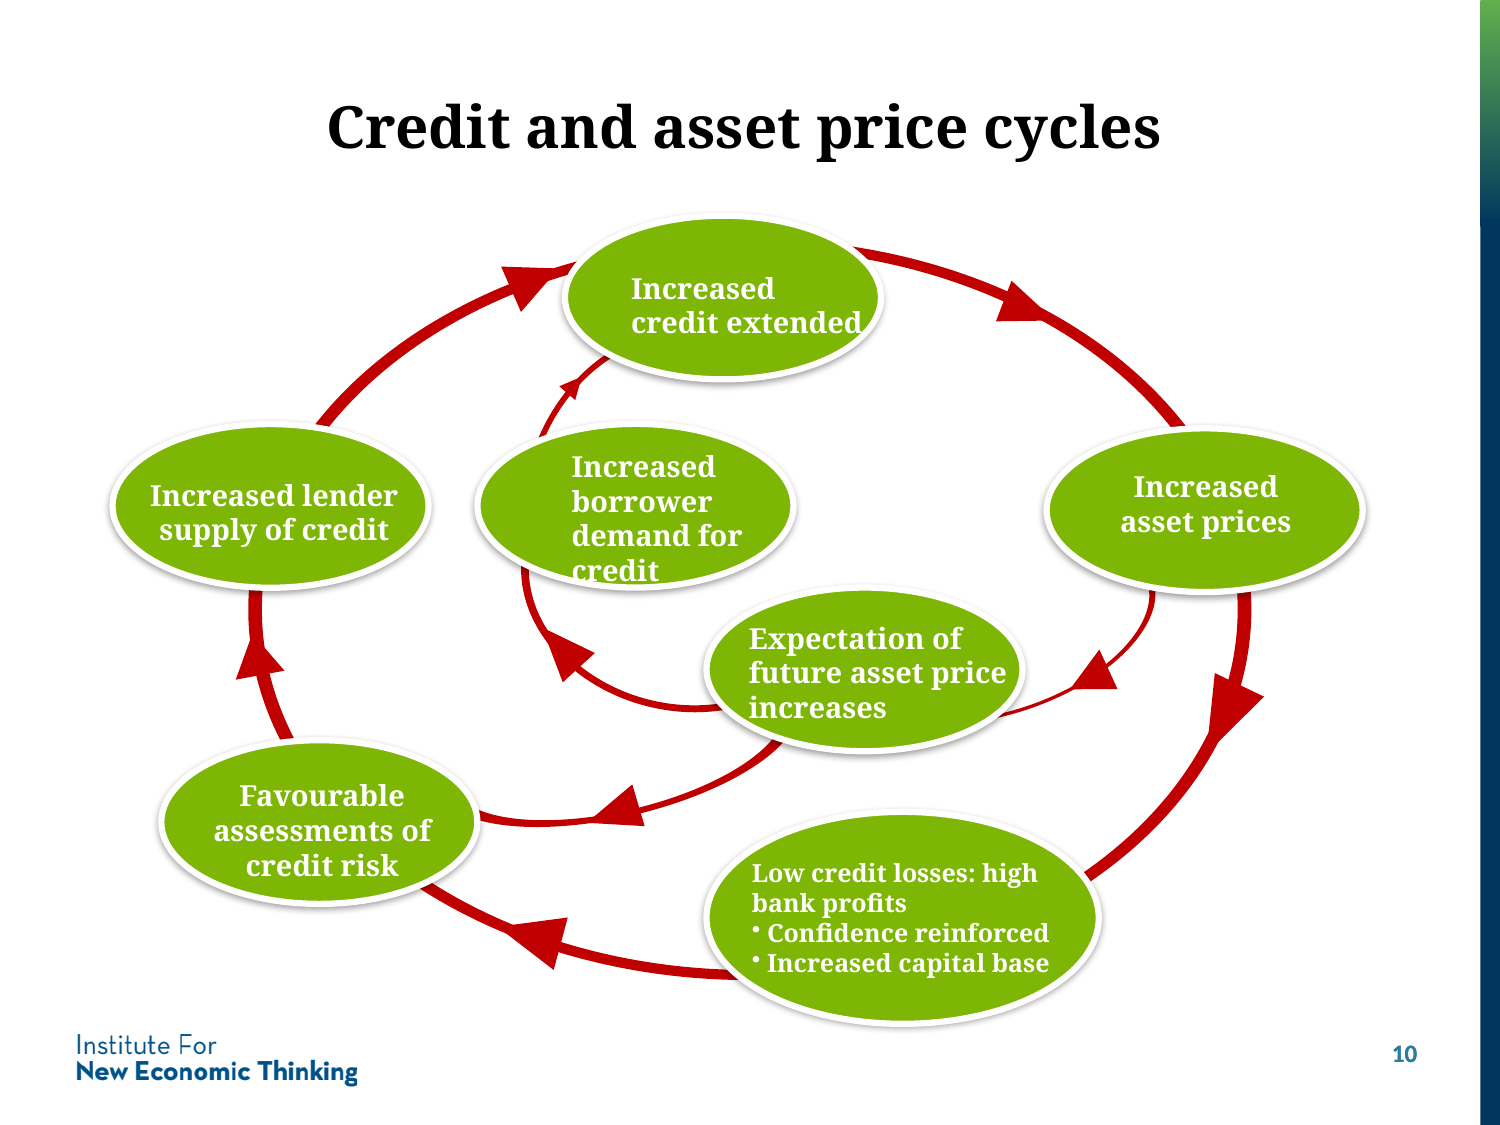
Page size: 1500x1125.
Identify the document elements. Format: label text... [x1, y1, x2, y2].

title Credit and asset price cycles [69, 107, 1419, 143]
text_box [112, 215, 1363, 1025]
slide_number 9 [1359, 1029, 1433, 1090]
